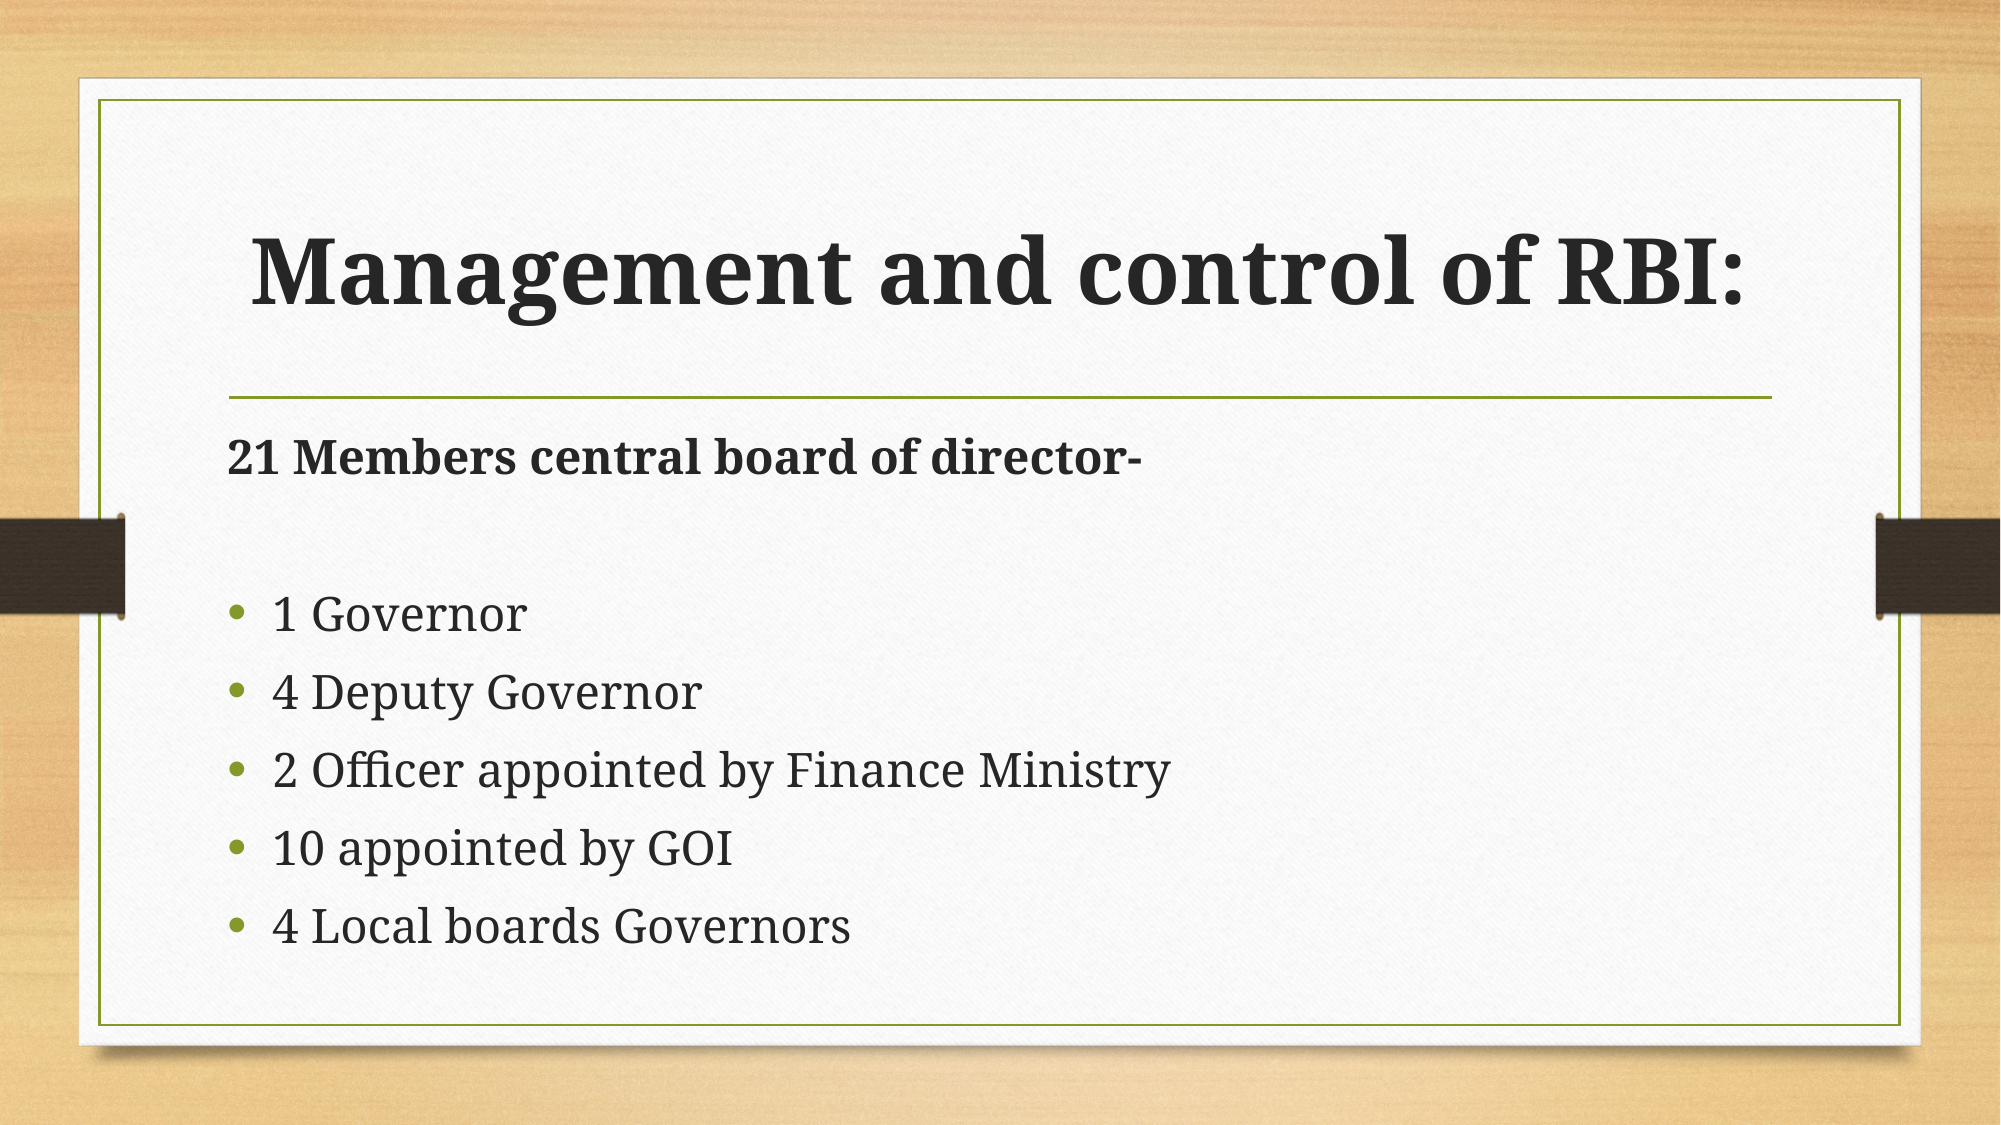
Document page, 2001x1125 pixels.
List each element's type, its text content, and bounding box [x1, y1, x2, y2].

picture [0, 0, 2001, 1125]
list 21 Members central board of director- 1 Governor 4 Deputy Governor 2 Officer appointed by Finance Ministry 10 appointed by GOI 4 Local boards Governors [212, 419, 1788, 964]
title Management and control of RBI: [212, 161, 1788, 375]
